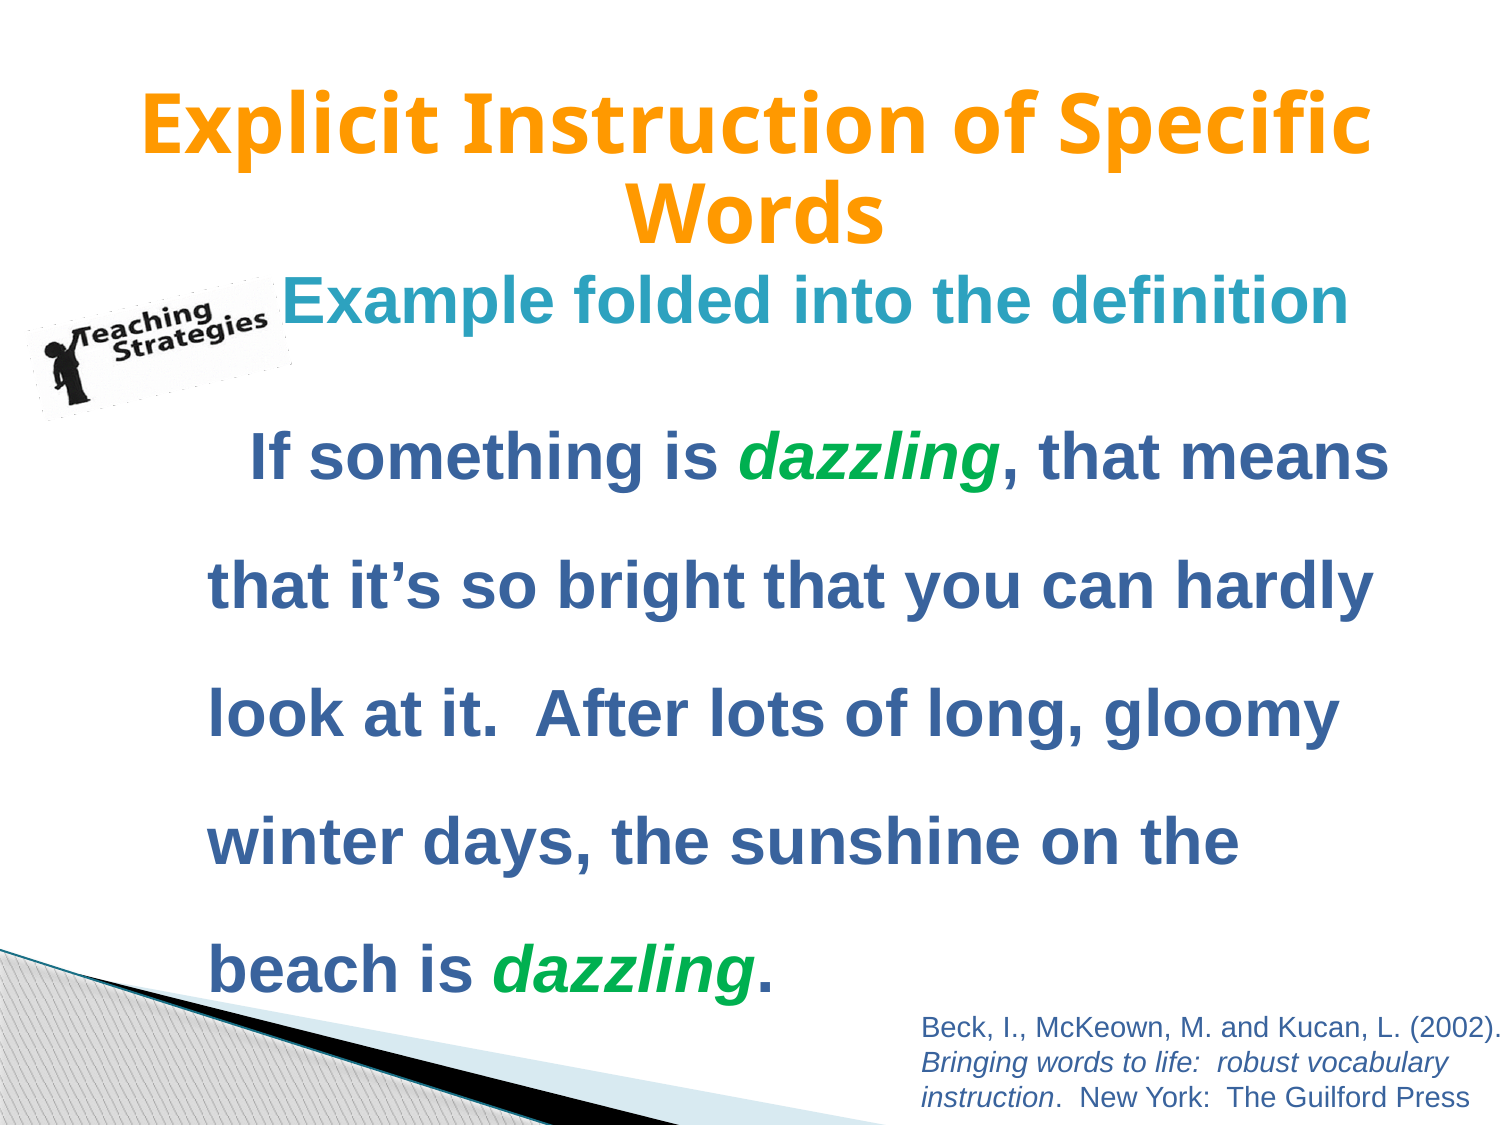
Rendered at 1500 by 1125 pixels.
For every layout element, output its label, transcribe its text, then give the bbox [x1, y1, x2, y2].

list If something is dazzling, that means that it’s so bright that you can hardly look at it. After lots of long, gloomy winter days, the sunshine on the beach is dazzling. [174, 365, 1435, 1125]
picture [24, 274, 293, 421]
title Explicit Instruction of Specific Words [24, 70, 1488, 274]
text_box Example folded into the definition [266, 249, 1367, 425]
text_box Beck, I., McKeown, M. and Kucan, L. (2002). Bringing words to life: robust vocabulary instruction. New York: The Guilford Press [906, 1000, 1500, 1125]
